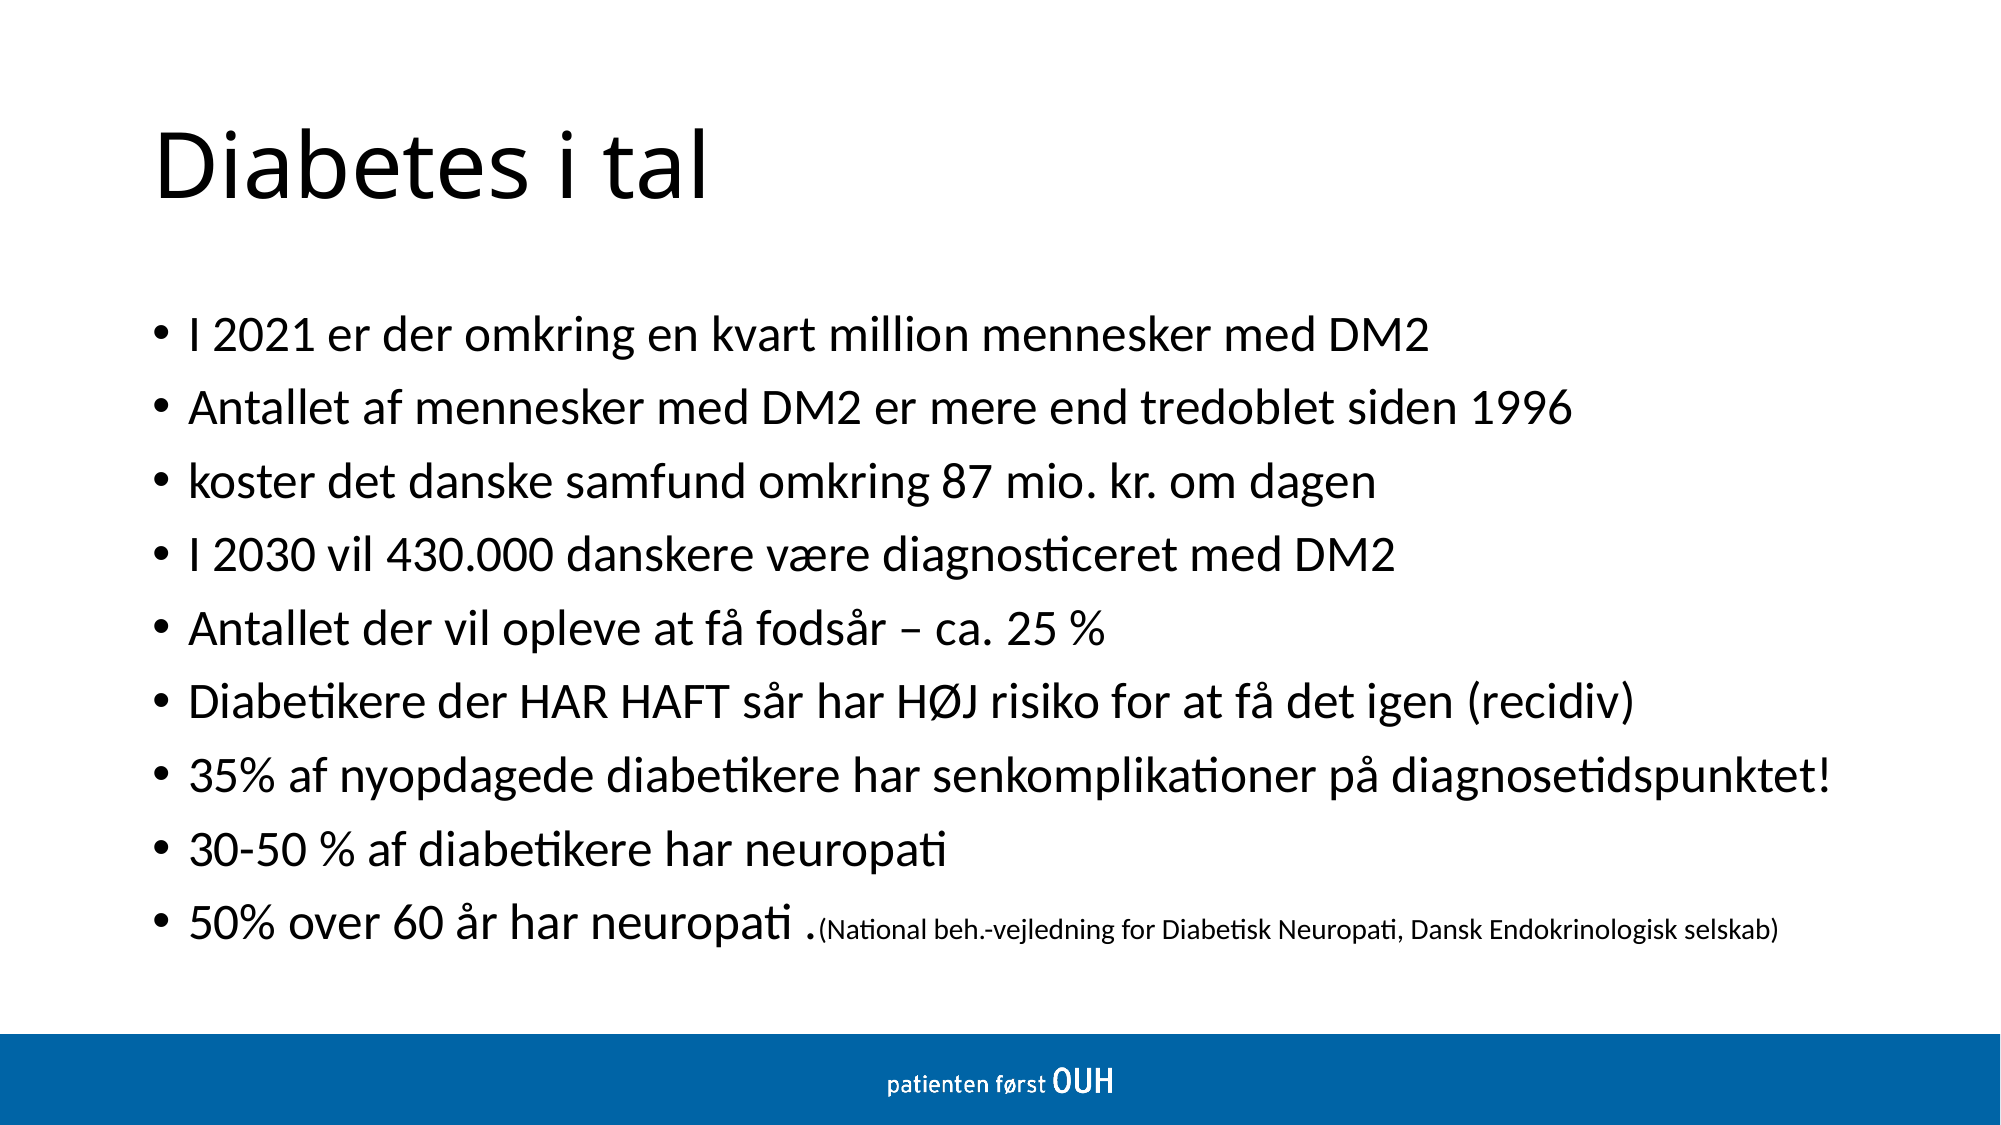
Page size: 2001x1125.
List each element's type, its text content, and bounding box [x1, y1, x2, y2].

title Diabetes i tal [137, 59, 1863, 278]
list I 2021 er der omkring en kvart million mennesker med DM2 Antallet af mennesker med DM2 er mere end tredoblet siden 1996 koster det danske samfund omkring 87 mio. kr. om dagen I 2030 vil 430.000 danskere være diagnosticeret med DM2 Antallet der vil opleve at få fodsår – ca. 25 % Diabetikere der HAR HAFT sår har HØJ risiko for at få det igen (recidiv) 35% af nyopdagede diabetikere har senkomplikationer på diagnosetidspunktet! 30-50 % af diabetikere har neuropati 50% over 60 år har neuropati .(National beh.-vejledning for Diabetisk Neuropati, Dansk Endokrinologisk selskab) [137, 299, 1863, 1014]
picture [888, 1067, 1112, 1097]
